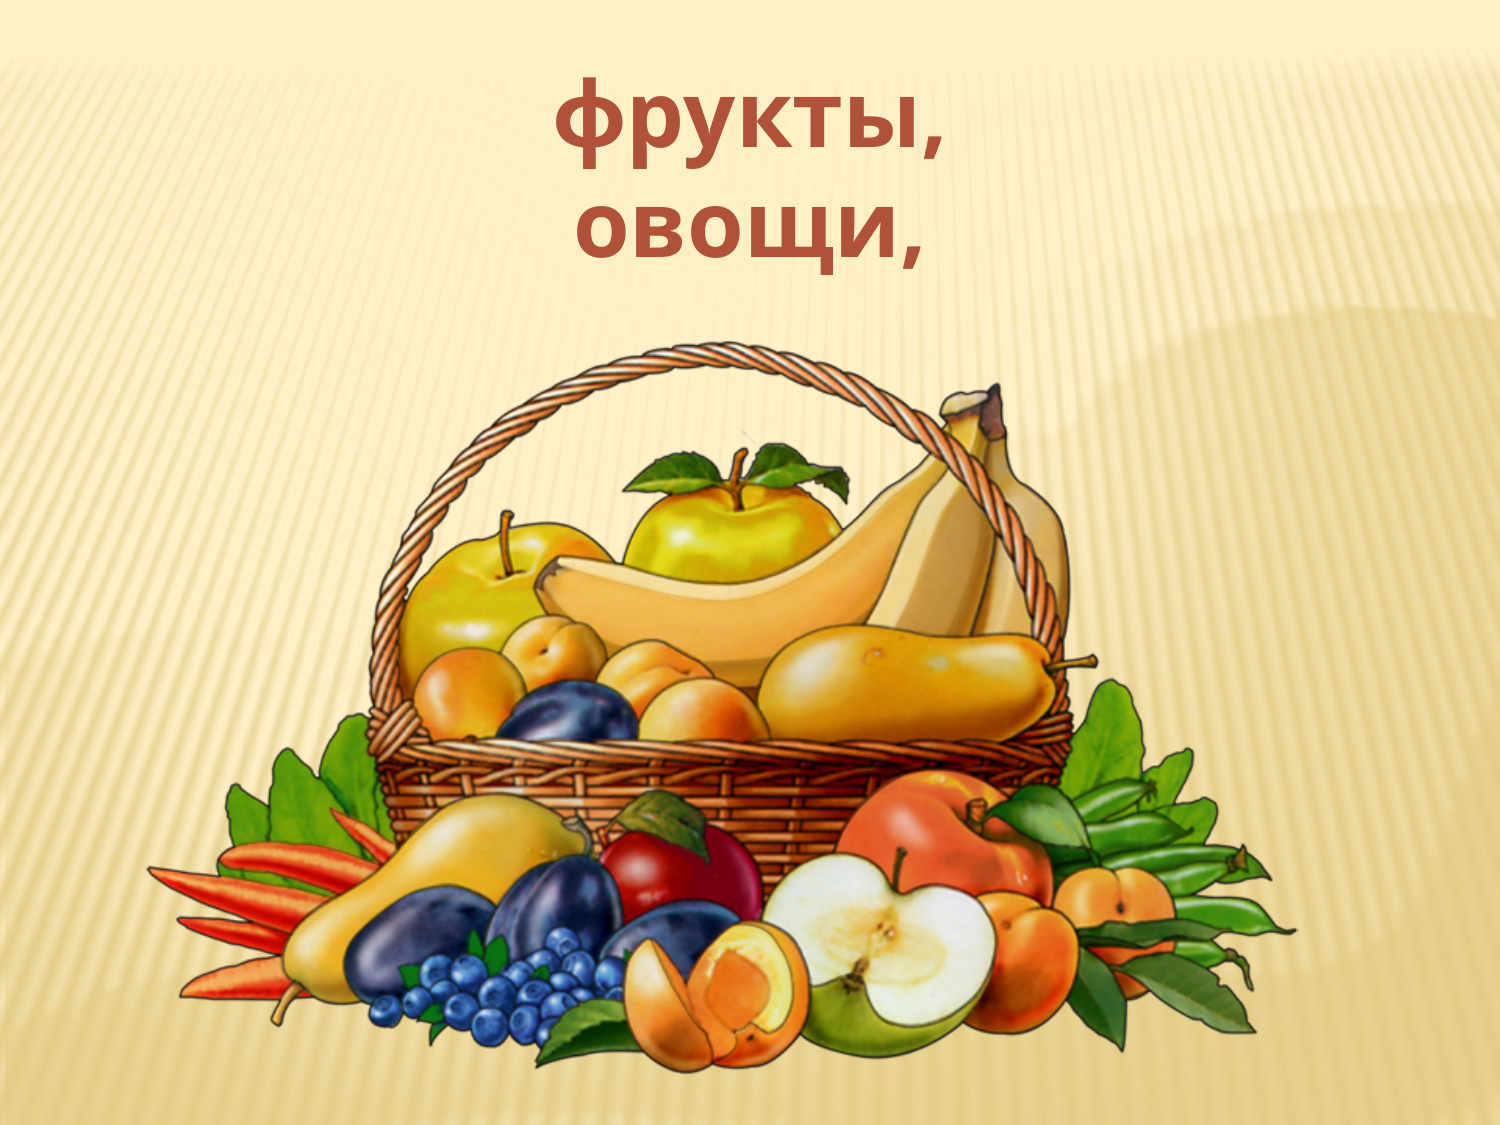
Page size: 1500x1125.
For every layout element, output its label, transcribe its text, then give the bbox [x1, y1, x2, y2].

text_box фрукты, овощи, [390, 47, 1110, 232]
picture [105, 234, 1398, 1102]
